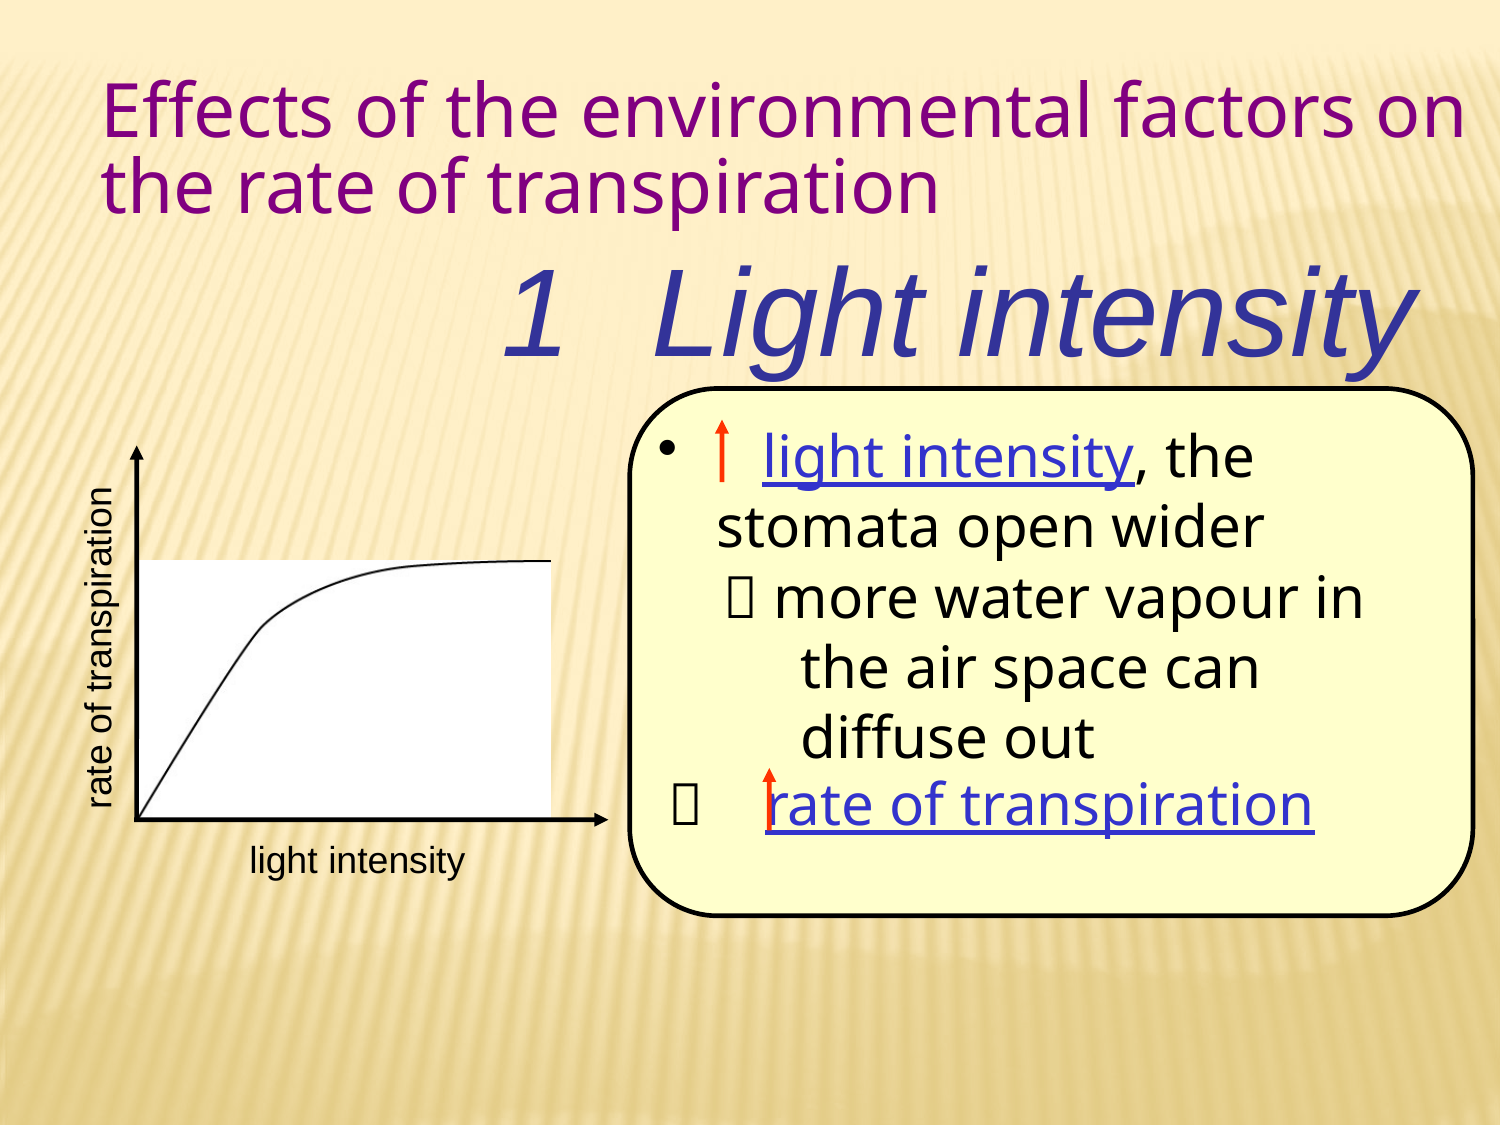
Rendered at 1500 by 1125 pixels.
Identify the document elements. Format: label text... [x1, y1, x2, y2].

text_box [642, 411, 1443, 568]
text_box rate of transpiration [66, 472, 123, 825]
text_box 1 Light intensity [486, 223, 1431, 389]
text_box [133, 445, 609, 822]
text_box light intensity [234, 841, 481, 889]
text_box  more water vapour in the air space can diffuse out [708, 586, 1439, 757]
text_box [629, 389, 1473, 916]
text_box Effects of the environmental factors on the rate of transpiration [85, 68, 1490, 237]
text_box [653, 759, 1458, 846]
